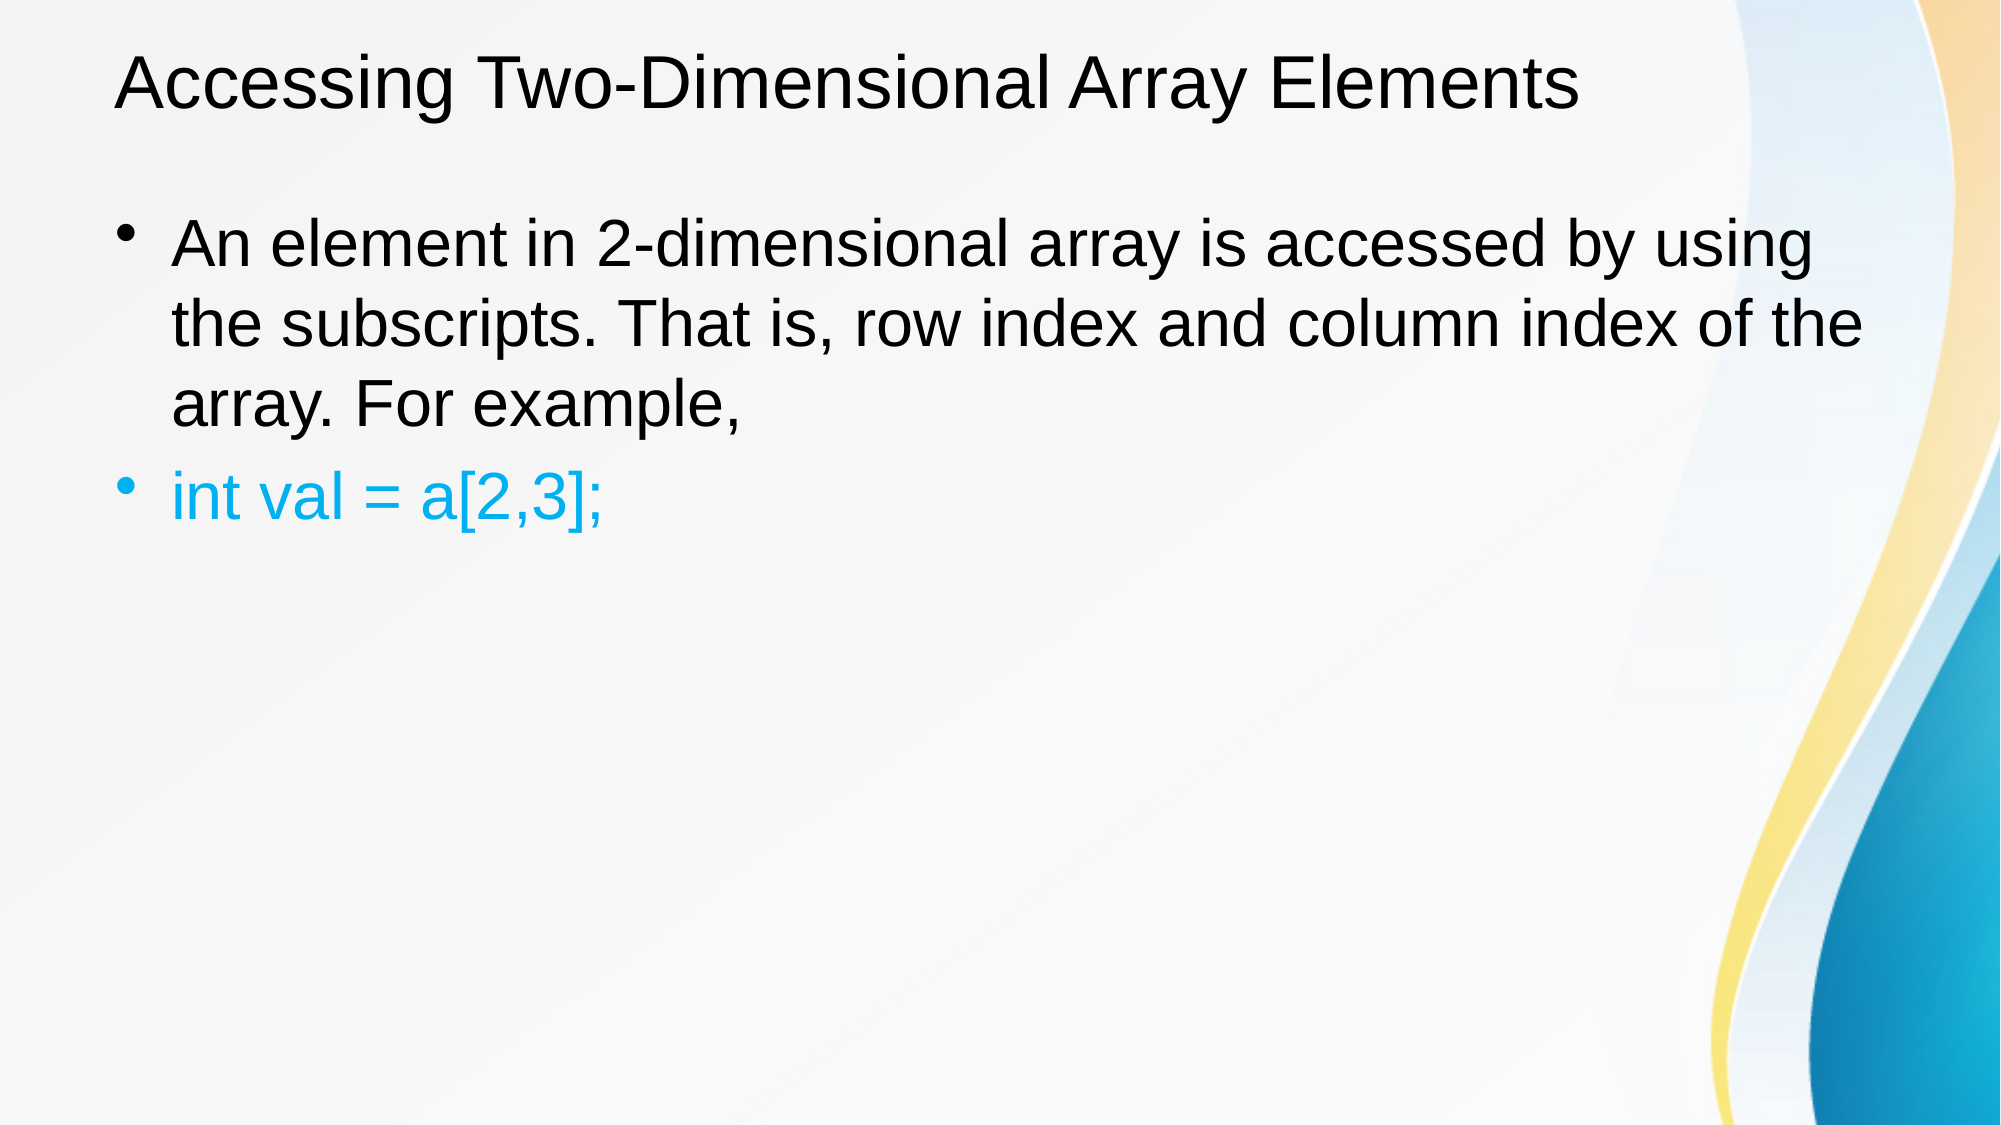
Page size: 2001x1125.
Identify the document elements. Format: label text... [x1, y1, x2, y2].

picture [0, 0, 2001, 1125]
title Accessing Two-Dimensional Array Elements [99, 30, 1901, 127]
list An element in 2-dimensional array is accessed by using the subscripts. That is, row index and column index of the array. For example, int val = a[2,3]; [99, 192, 1901, 1006]
